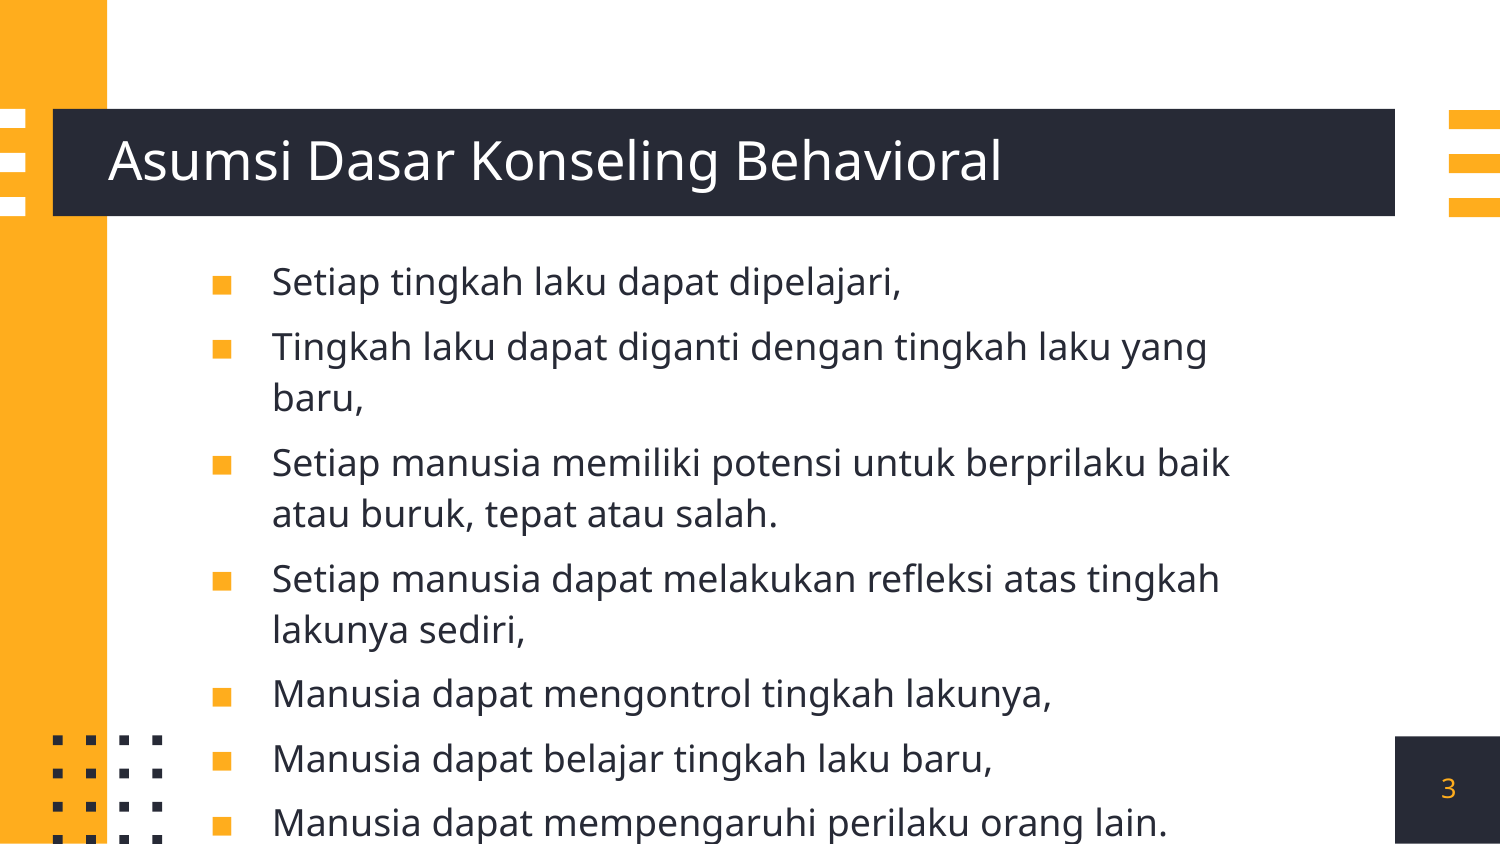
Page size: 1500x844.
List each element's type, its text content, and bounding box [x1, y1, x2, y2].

list Setiap tingkah laku dapat dipelajari, Tingkah laku dapat diganti dengan tingkah laku yang baru, Setiap manusia memiliki potensi untuk berprilaku baik atau buruk, tepat atau salah. Setiap manusia dapat melakukan refleksi atas tingkah lakunya sediri, Manusia dapat mengontrol tingkah lakunya, Manusia dapat belajar tingkah laku baru, Manusia dapat mempengaruhi perilaku orang lain. [196, 251, 1288, 725]
slide_number 3 [1395, 736, 1500, 844]
title Asumsi Dasar Konseling Behavioral [108, 108, 1396, 217]
